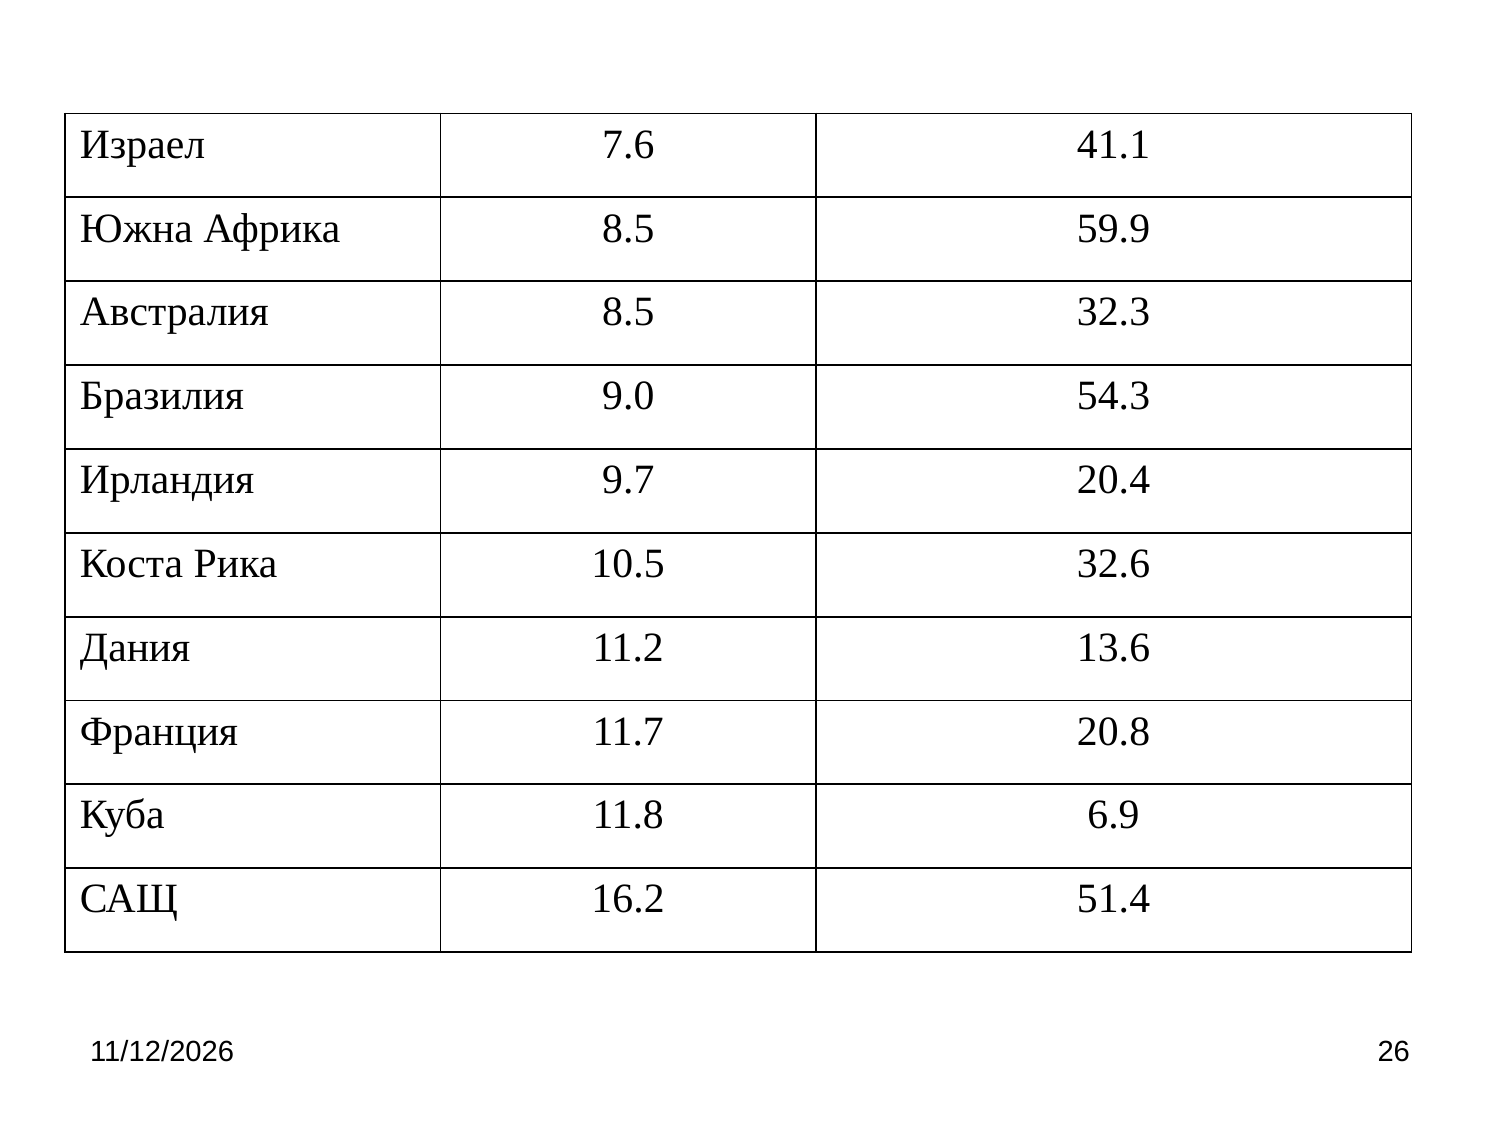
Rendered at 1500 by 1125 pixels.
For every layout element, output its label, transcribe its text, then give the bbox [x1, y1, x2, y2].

table_cell 11.8 [441, 785, 815, 867]
table_cell Бразилия [66, 366, 440, 448]
table_cell 51.4 [817, 869, 1411, 951]
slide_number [75, 1024, 425, 1103]
table_cell 32.3 [817, 282, 1411, 364]
table_cell САЩ [66, 869, 440, 951]
table_cell 9.0 [441, 366, 815, 448]
table_cell 59.9 [817, 198, 1411, 280]
table_cell 16.2 [441, 869, 815, 951]
table_cell Франция [66, 701, 440, 783]
table_cell 8.5 [441, 282, 815, 364]
table_cell Ирландия [66, 450, 440, 532]
table_cell Дания [66, 618, 440, 700]
table_cell Коста Рика [66, 534, 440, 616]
table_header 7.6 [441, 114, 815, 196]
slide_number 26 [1074, 1024, 1425, 1103]
table_cell 13.6 [817, 618, 1411, 700]
table_cell Южна Африка [66, 198, 440, 280]
table_cell 20.4 [817, 450, 1411, 532]
table_header 41.1 [817, 114, 1411, 196]
table_cell 9.7 [441, 450, 815, 532]
table_cell 8.5 [441, 198, 815, 280]
table_header Израел [66, 114, 440, 196]
table_cell 6.9 [817, 785, 1411, 867]
table_cell Австралия [66, 282, 440, 364]
table_cell 32.6 [817, 534, 1411, 616]
table_cell 10.5 [441, 534, 815, 616]
table_cell 11.7 [441, 701, 815, 783]
table_cell 20.8 [817, 701, 1411, 783]
table_cell Куба [66, 785, 440, 867]
table_cell 54.3 [817, 366, 1411, 448]
table_cell 11.2 [441, 618, 815, 700]
